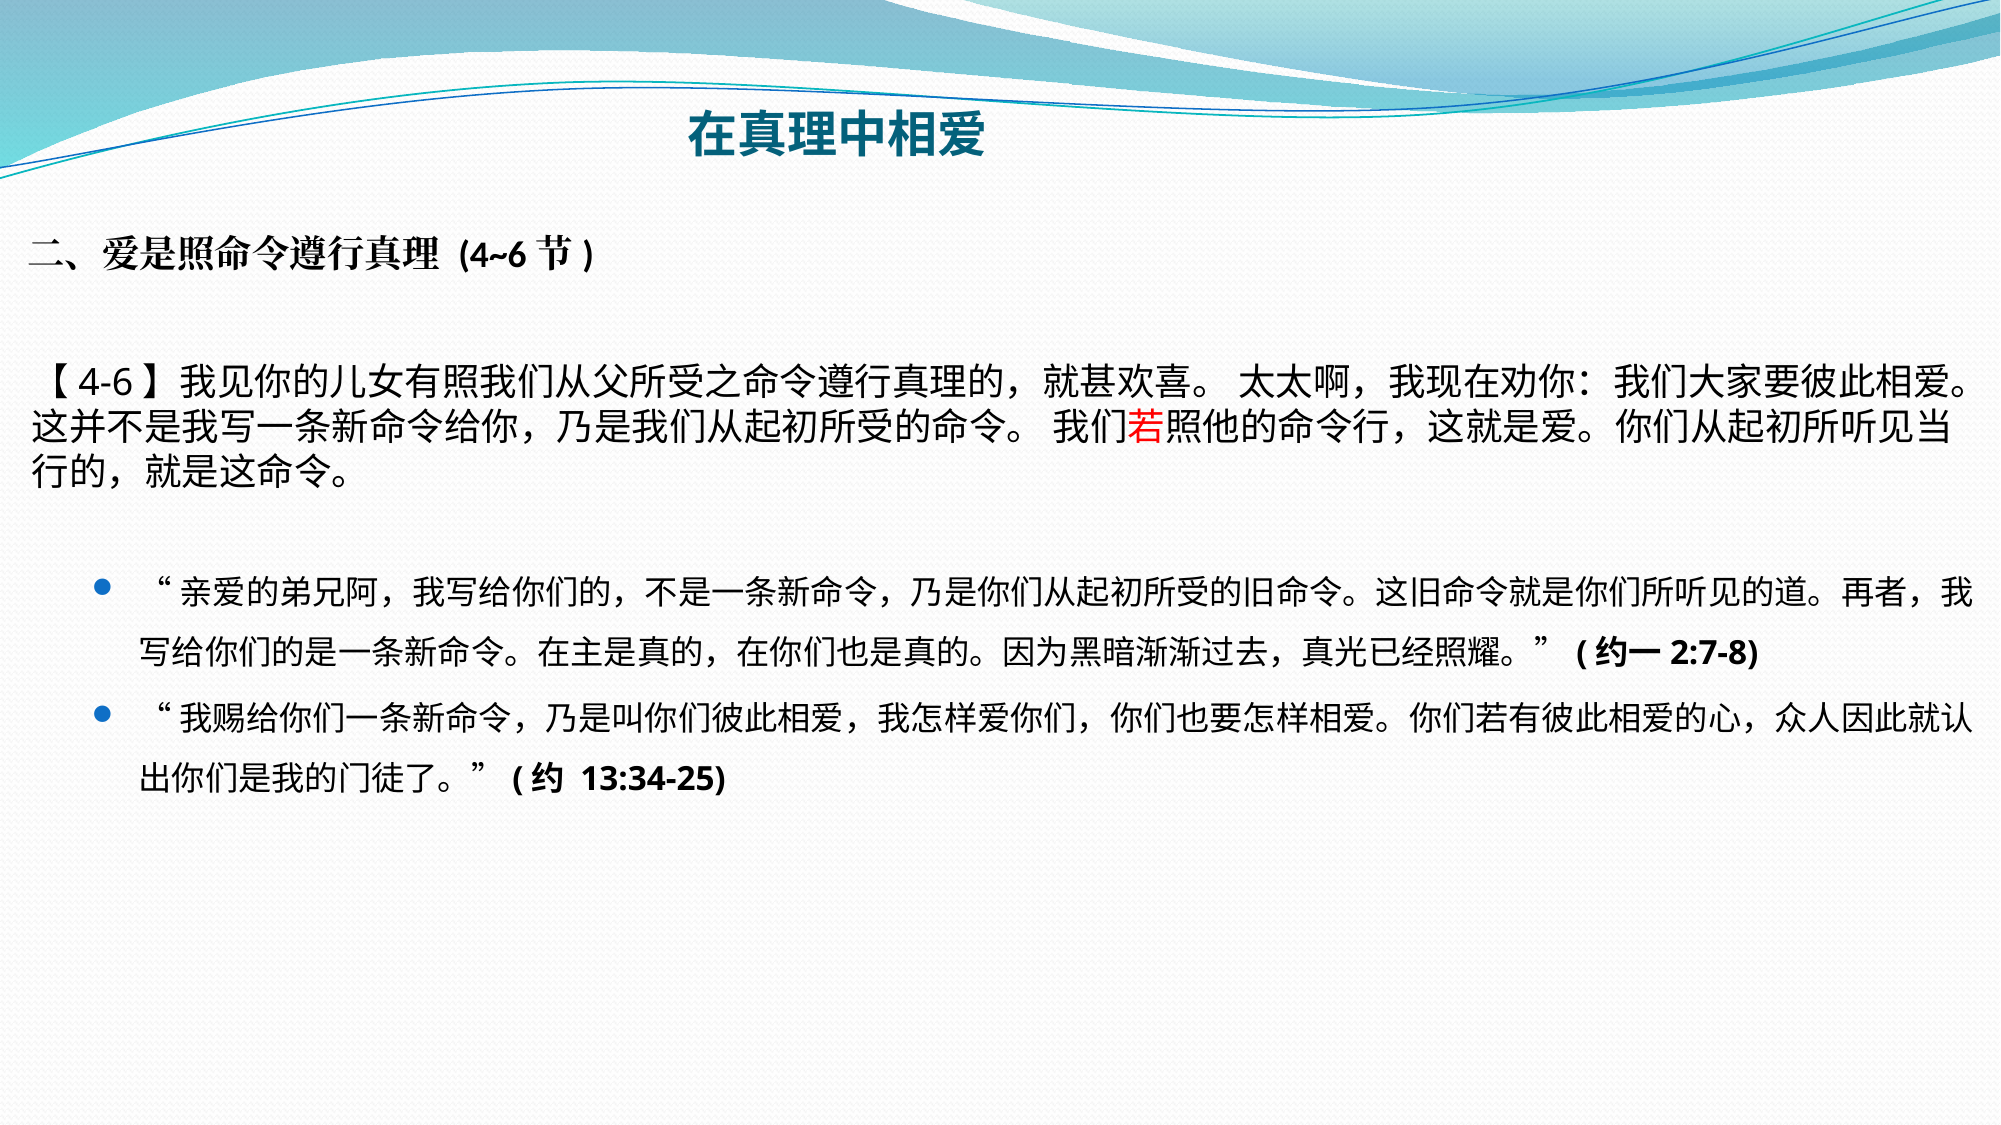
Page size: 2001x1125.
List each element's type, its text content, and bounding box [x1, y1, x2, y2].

title 在真理中相爱 [687, 75, 1100, 163]
list 二、爱是照命令遵行真理 (4~6节) 【4-6】我见你的儿女有照我们从父所受之命令遵行真理的，就甚欢喜。 太太啊，我现在劝你：我们大家要彼此相爱。这并不是我写一条新命令给你，乃是我们从起初所受的命令。 我们若照他的命令行，这就是爱。你们从起初所听见当行的，就是这命令。 “亲爱的弟兄阿，我写给你们的，不是一条新命令，乃是你们从起初所受的旧命令。这旧命令就是你们所听见的道。再者，我写给你们的是一条新命令。在主是真的，在你们也是真的。因为黑暗渐渐过去，真光已经照耀。”(约一2:7-8) “我赐给你们一条新命令，乃是叫你们彼此相爱，我怎样爱你们，你们也要怎样相爱。你们若有彼此相爱的心，众人因此就认出你们是我的门徒了。”(约 13:34-25) [12, 200, 2000, 1125]
